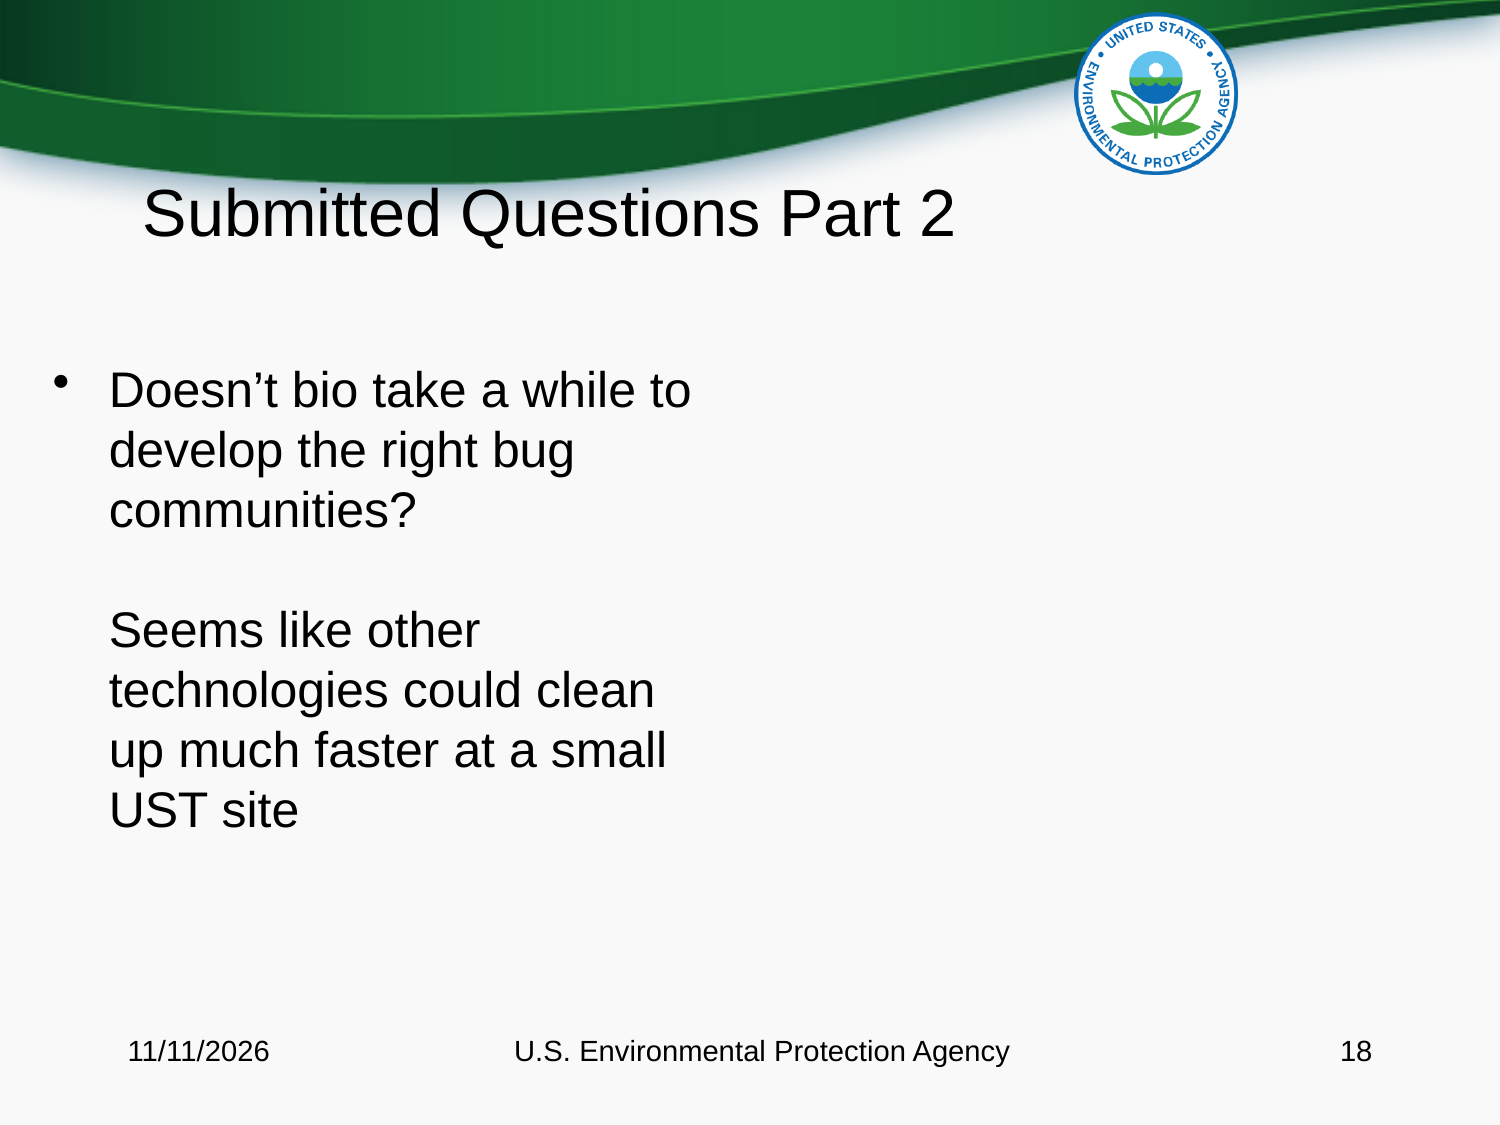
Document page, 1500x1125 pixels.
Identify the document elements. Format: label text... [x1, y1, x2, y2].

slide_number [112, 1024, 312, 1101]
picture [0, 0, 1500, 1125]
footer U.S. Environmental Protection Agency [312, 1024, 1074, 1101]
title Submitted Questions Part 2 [0, 128, 1176, 292]
list Doesn’t bio take a while to develop the right bug communities? Seems like other technologies could clean up much faster at a small UST site [37, 349, 709, 801]
slide_number 18 [1074, 1024, 1388, 1101]
